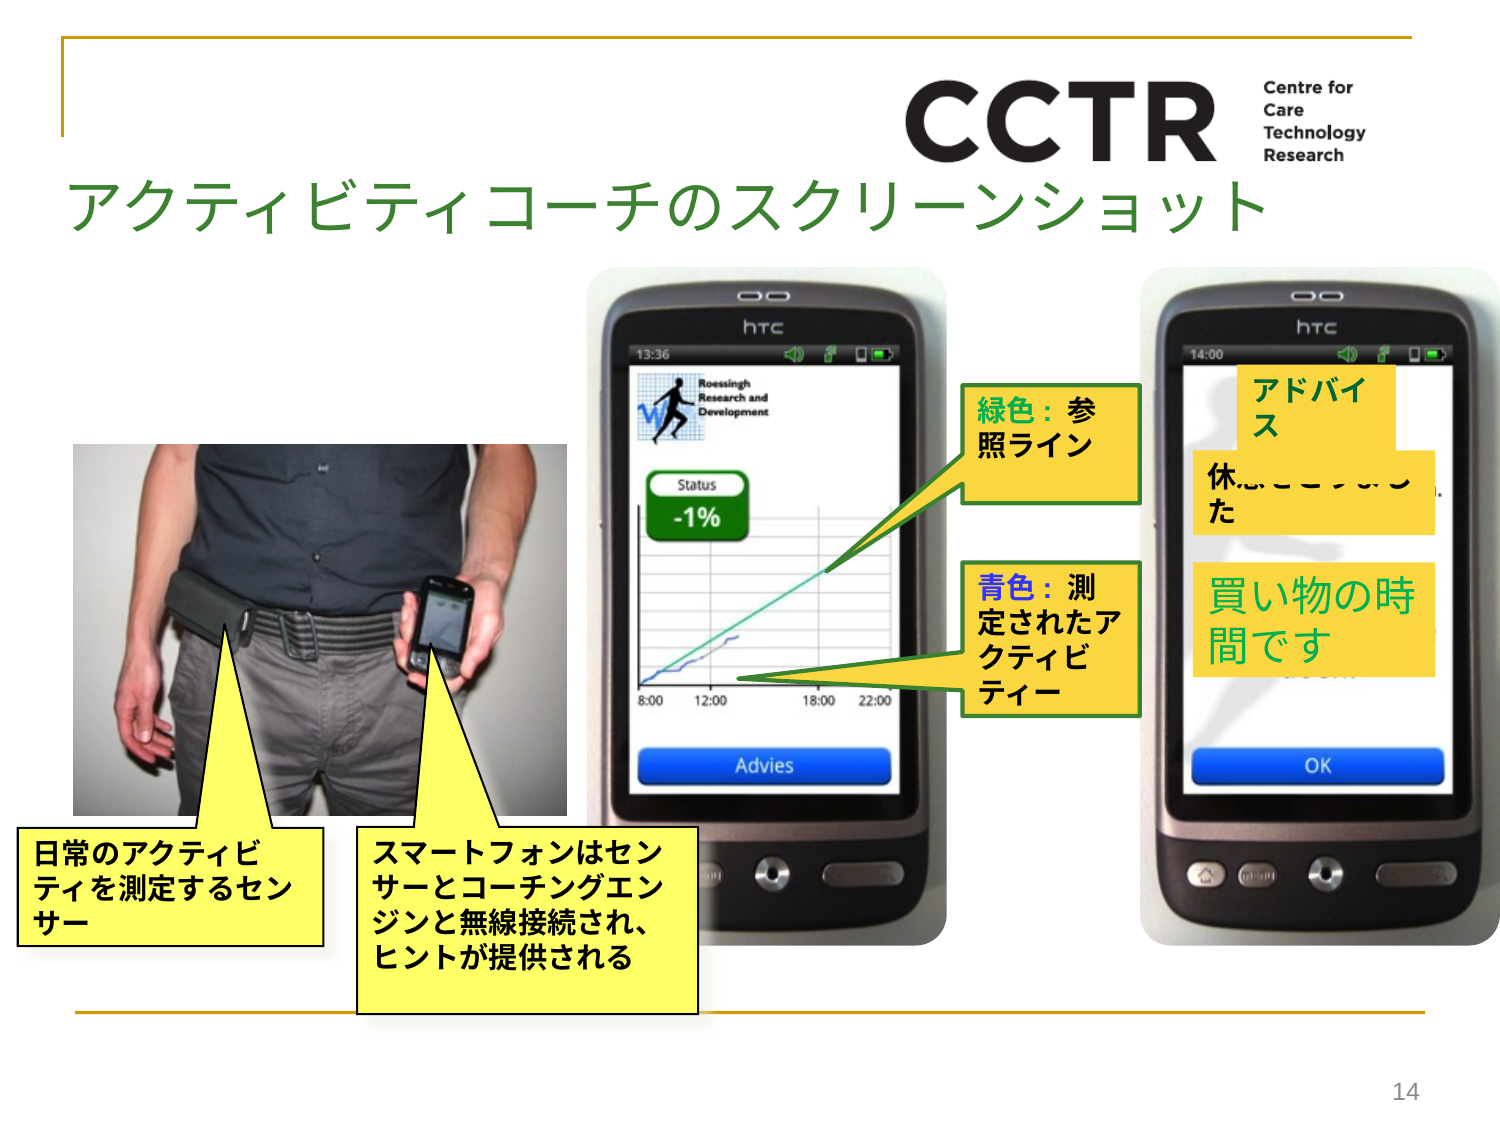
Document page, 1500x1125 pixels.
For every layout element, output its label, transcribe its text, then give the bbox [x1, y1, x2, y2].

picture [586, 266, 947, 946]
title アクティビティコーチのスクリーンショット [47, 160, 1306, 313]
picture [72, 444, 568, 816]
slide_number 14 [1084, 1070, 1436, 1114]
text_box 日常のアクティビティを測定するセンサー [17, 823, 324, 947]
text_box 緑色: 参照ライン [951, 383, 1134, 506]
picture [1139, 266, 1500, 946]
text_box スマートフォンはセンサーとコーチングエンジンと無線接続され、ヒントが提供される [357, 823, 699, 1015]
text_box 青色: 測定されたアクティビティー [951, 560, 1134, 719]
